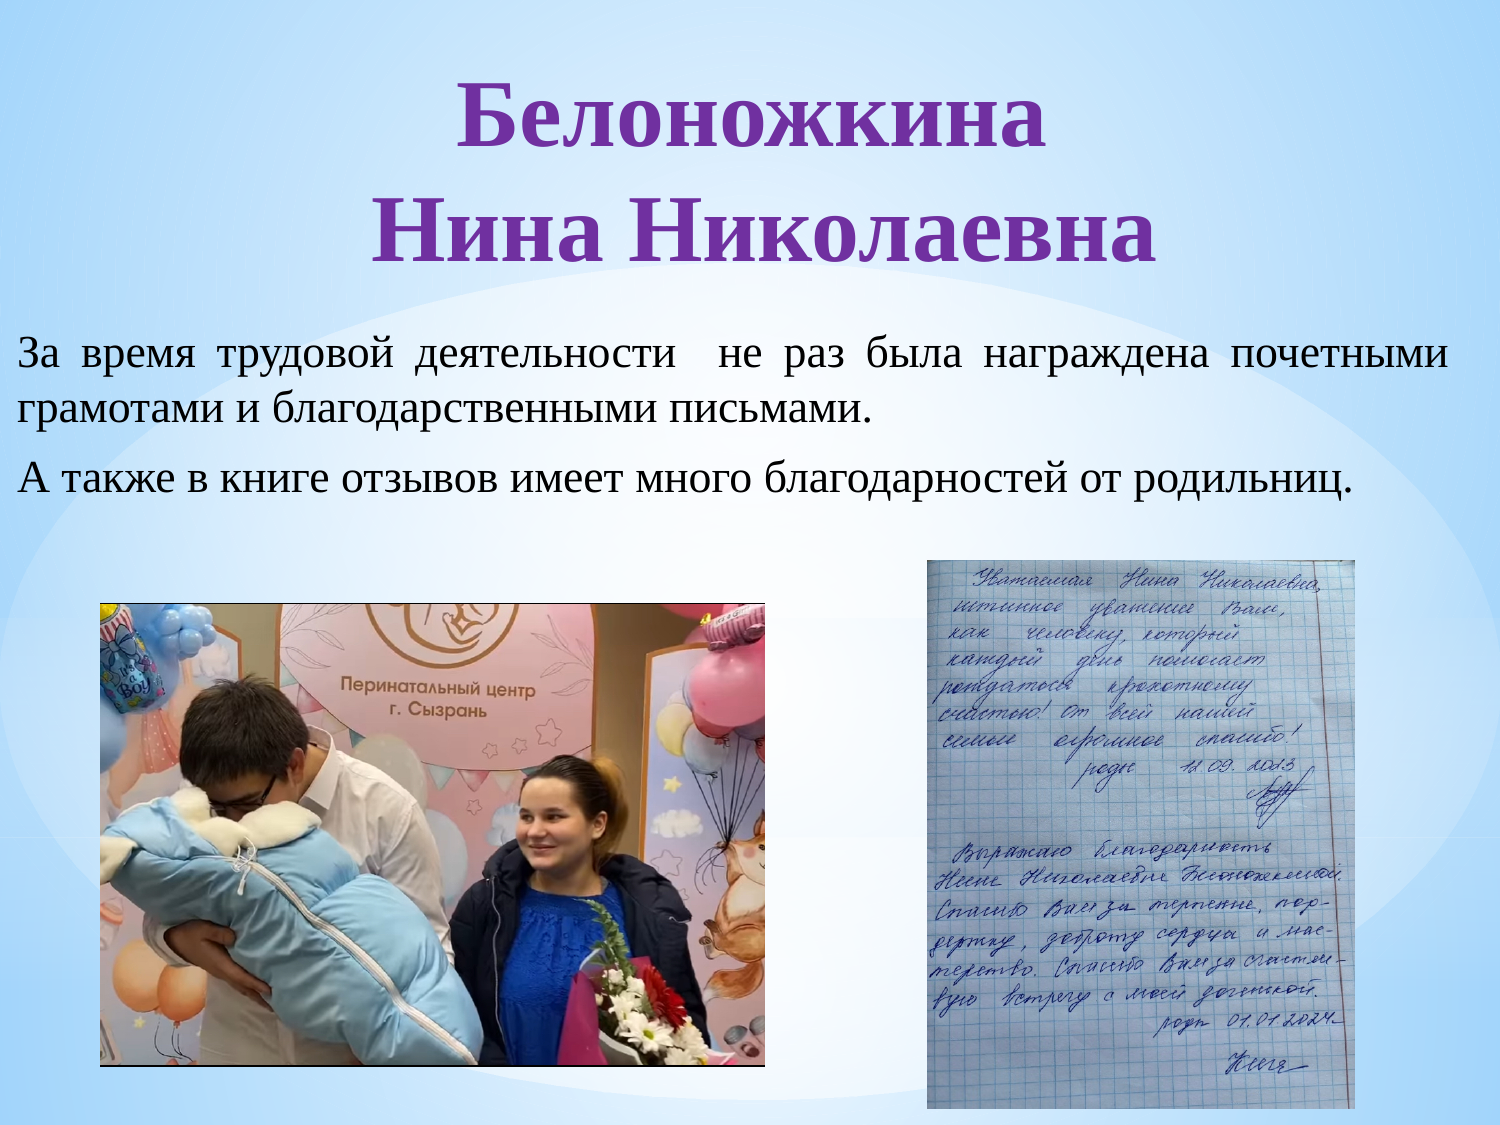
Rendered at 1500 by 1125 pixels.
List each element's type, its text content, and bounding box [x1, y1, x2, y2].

picture [100, 602, 765, 1068]
picture [926, 560, 1355, 1110]
list За время трудовой деятельности не раз была награждена почетными грамотами и благодарственными письмами. А также в книге отзывов имеет много благодарностей от родильниц. [0, 314, 1466, 598]
title Белоножкина Нина Николаевна [230, 42, 1299, 231]
